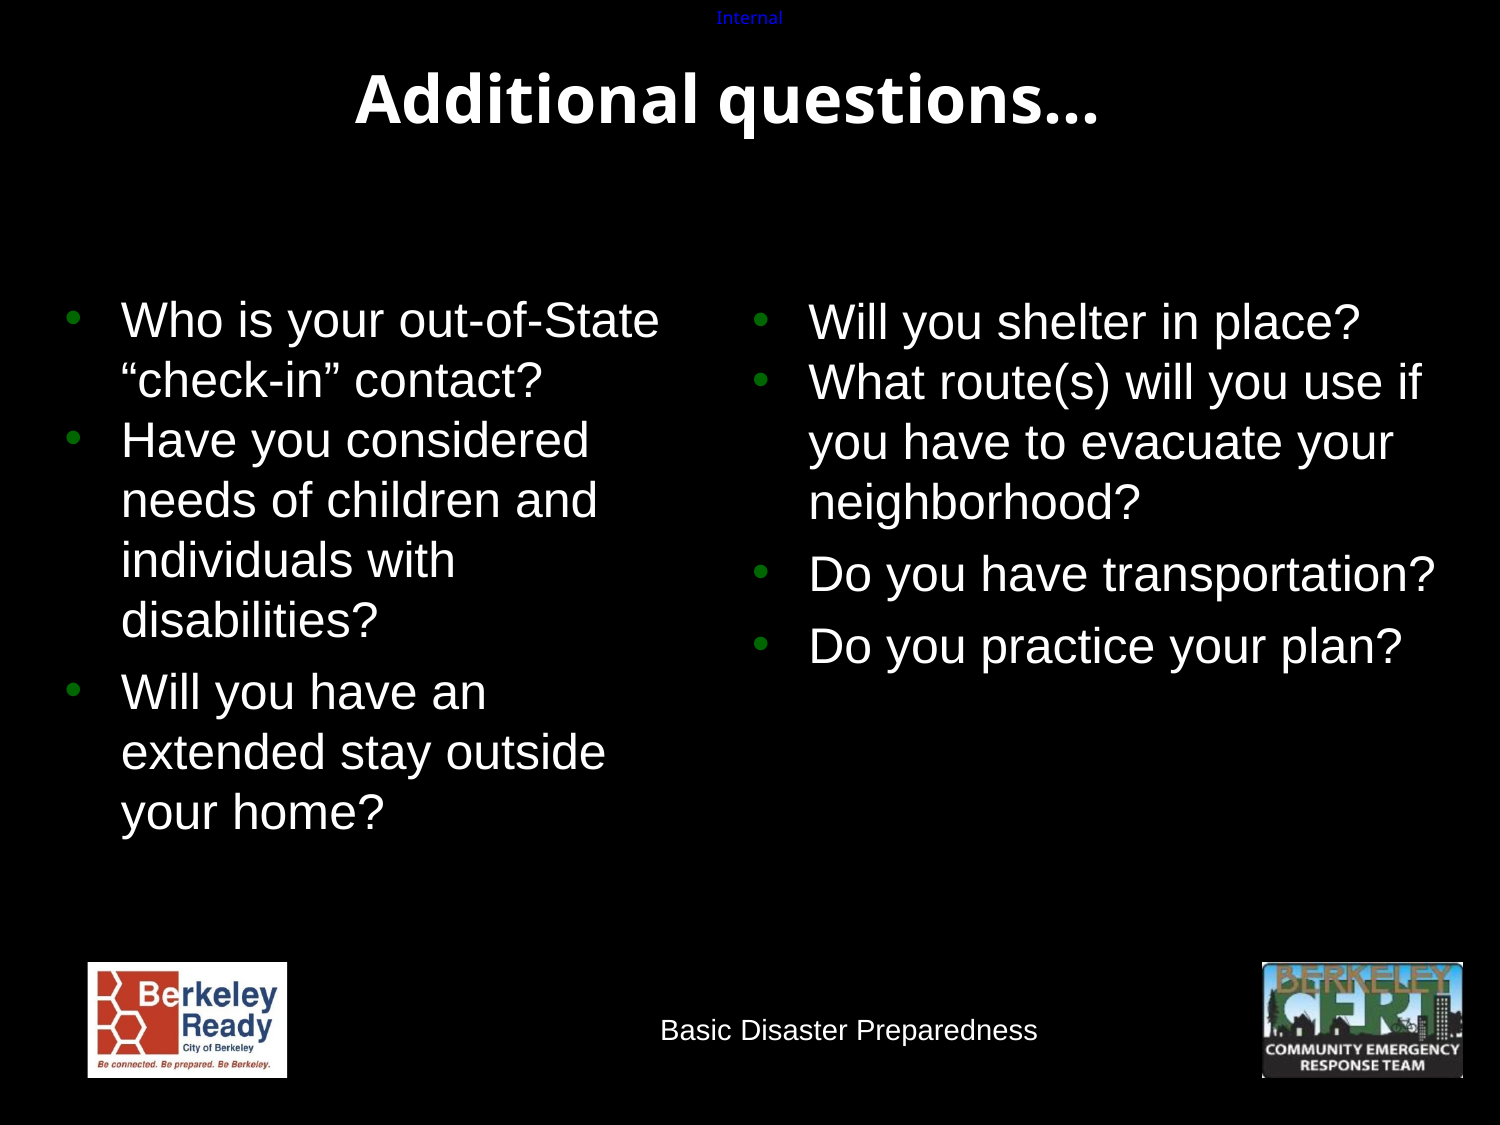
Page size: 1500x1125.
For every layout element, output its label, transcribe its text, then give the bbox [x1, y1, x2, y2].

picture [1262, 962, 1463, 1079]
title Additional questions… [12, 3, 1441, 191]
text_box [87, 962, 288, 1078]
text_box Who is your out-of-State “check-in” contact? Have you considered needs of children and individuals with disabilities? Will you have an extended stay outside your home? [62, 287, 687, 840]
text_box Basic Disaster Preparedness [562, 1011, 1075, 1046]
text_box Will you shelter in place? What route(s) will you use if you have to evacuate your neighborhood? Do you have transportation? Do you practice your plan? [750, 289, 1477, 674]
